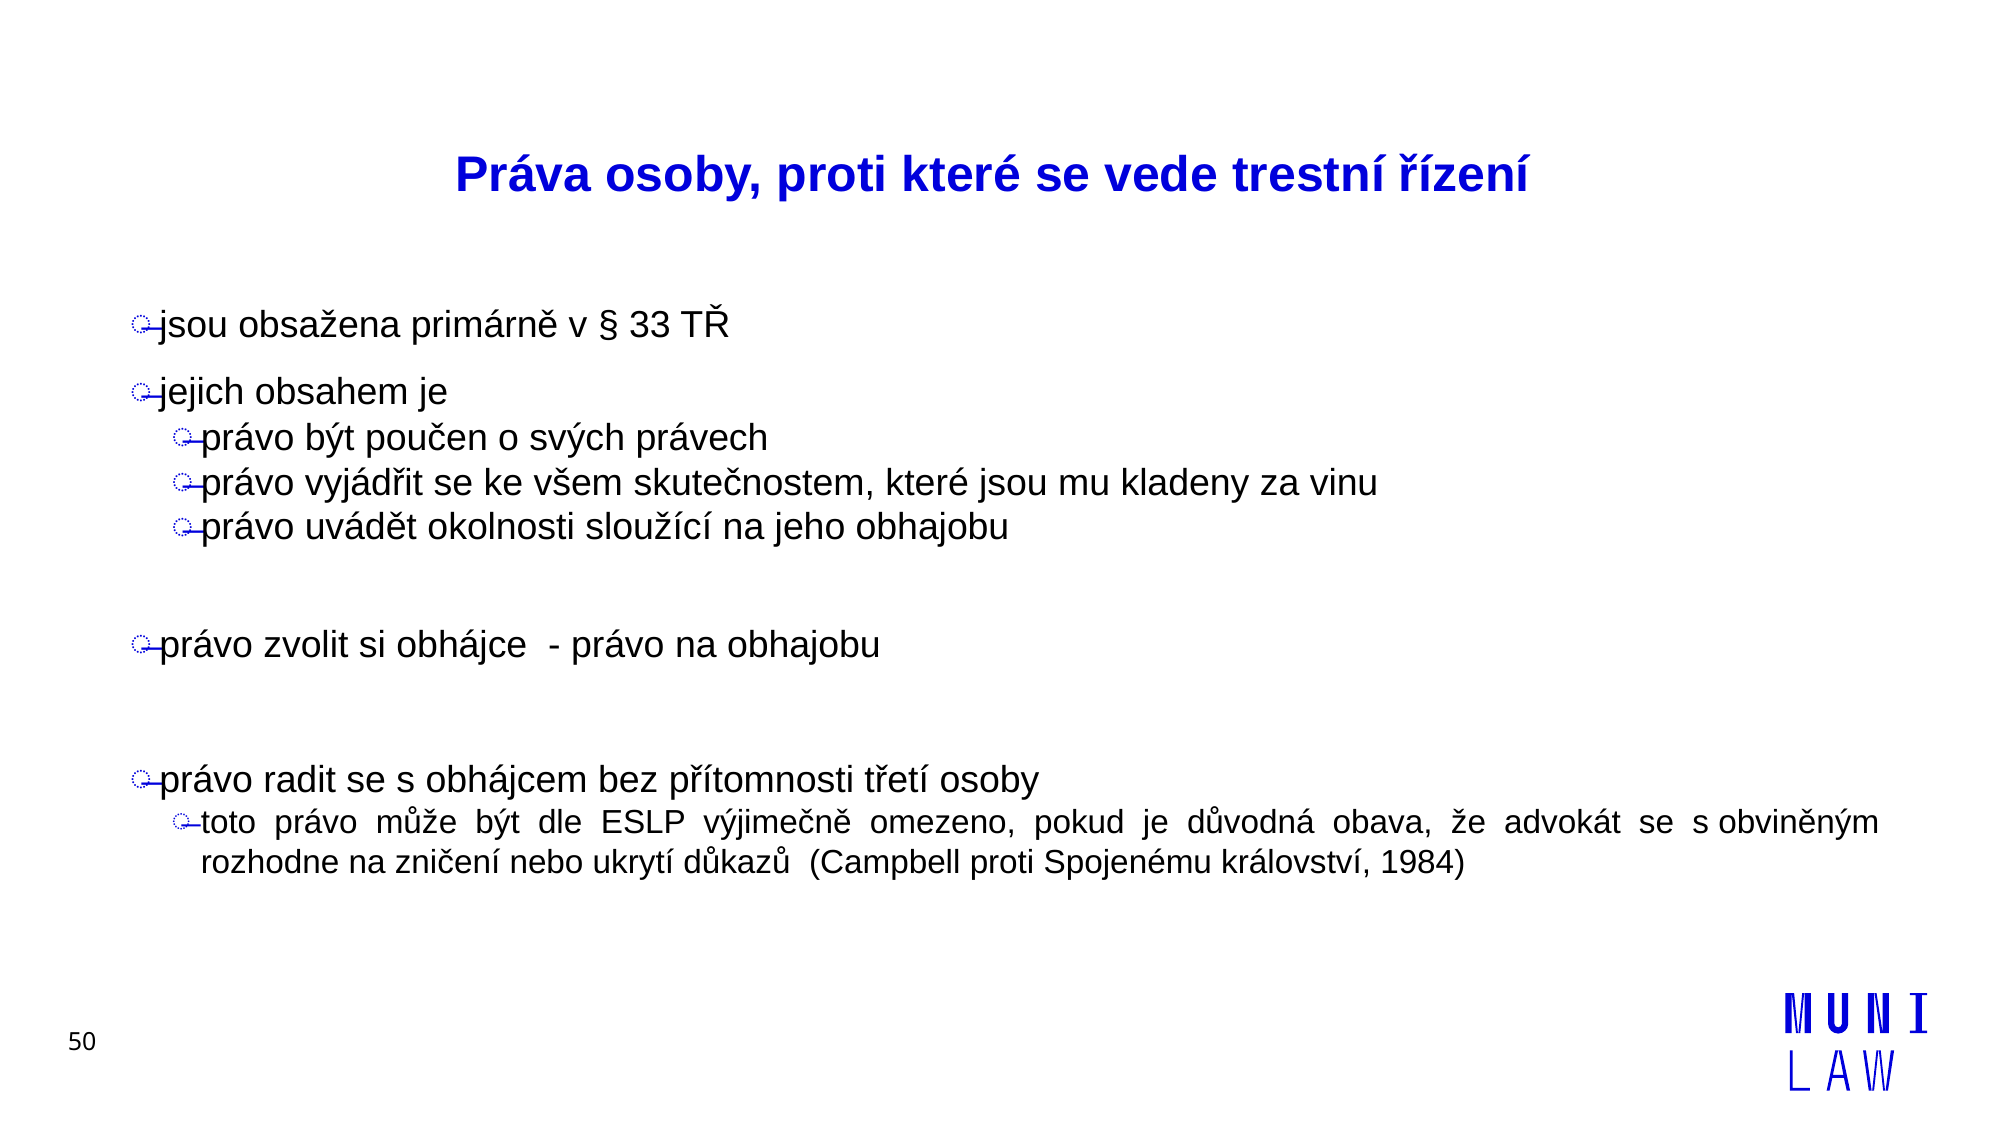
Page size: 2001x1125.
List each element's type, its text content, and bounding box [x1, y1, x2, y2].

slide_number 50 [67, 1021, 110, 1063]
title Práva osoby, proti které se vede trestní řízení [118, 118, 1883, 193]
list jsou obsažena primárně v § 33 TŘ jejich obsahem je právo být poučen o svých právech právo vyjádřit se ke všem skutečnostem, které jsou mu kladeny za vinu právo uvádět okolnosti sloužící na jeho obhajobu právo zvolit si obhájce - právo na obhajobu právo radit se s obhájcem bez přítomnosti třetí osoby toto právo může být dle ESLP výjimečně omezeno, pokud je důvodná obava, že advokát se s obviněným rozhodne na zničení nebo ukrytí důkazů (Campbell proti Spojenému království, 1984) [118, 277, 1883, 957]
